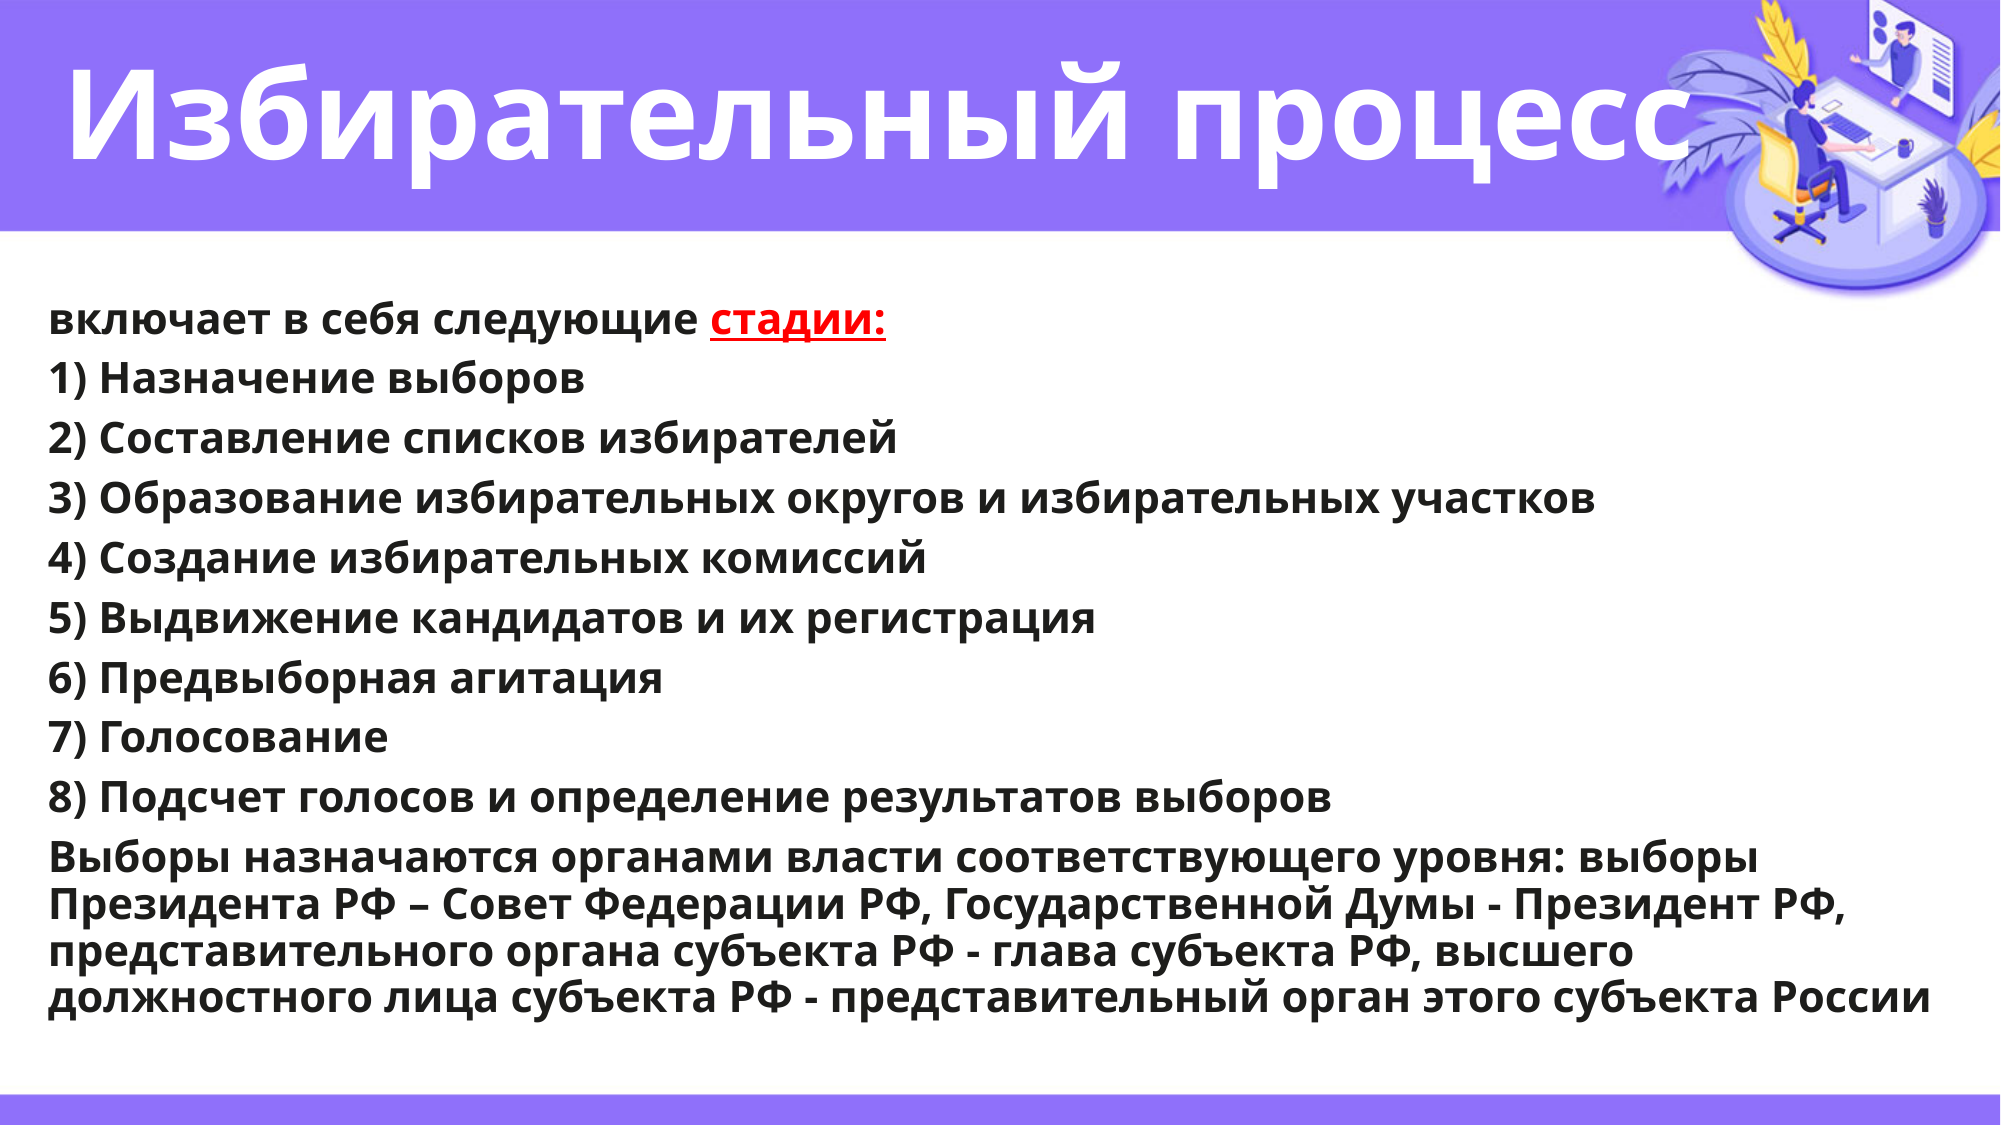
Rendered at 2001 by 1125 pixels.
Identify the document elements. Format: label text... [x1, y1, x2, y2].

title Избирательный процесс [47, 10, 1745, 228]
picture [0, 0, 2001, 1125]
list включает в себя следующие стадии: 1) Назначение выборов 2) Составление списков избирателей 3) Образование избирательных округов и избирательных участков 4) Создание избирательных комиссий 5) Выдвижение кандидатов и их регистрация 6) Предвыборная агитация 7) Голосование 8) Подсчет голосов и определение результатов выборов Выборы назначаются органами власти соответствующего уровня: выборы Президента РФ – Совет Федерации РФ, Государственной Думы - Президент РФ, представительного органа субъекта РФ - глава субъекта РФ, высшего должностного лица субъекта РФ - представительный орган этого субъекта России [32, 289, 1975, 1087]
